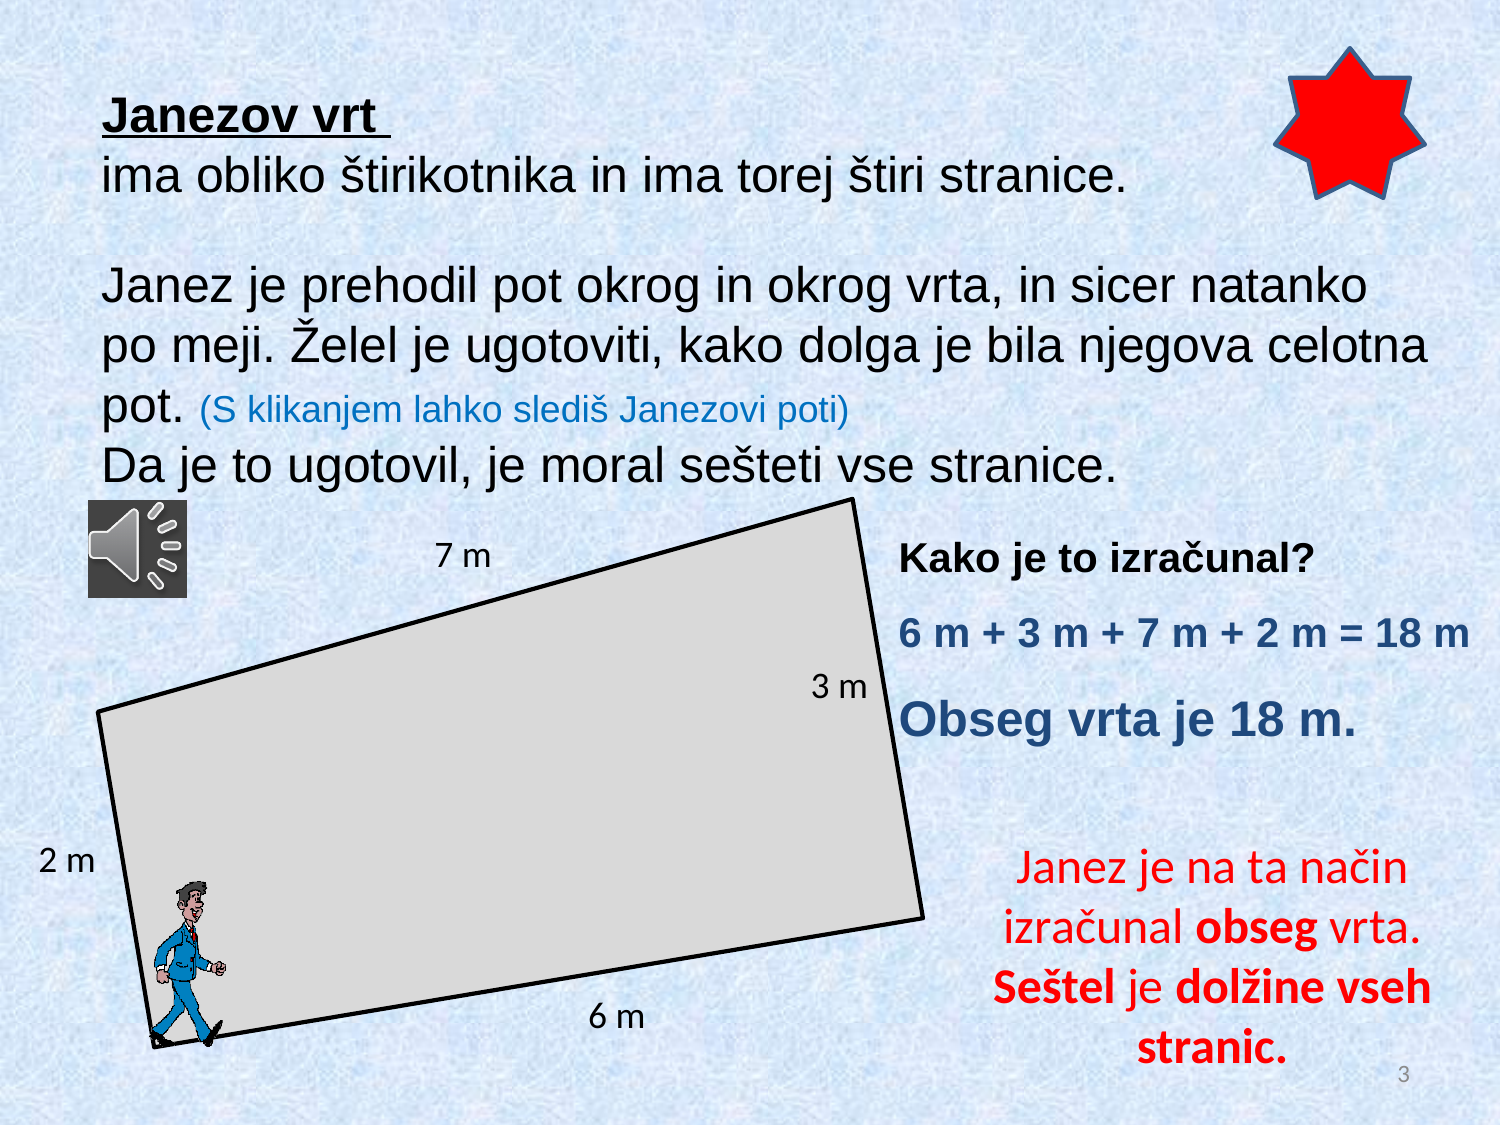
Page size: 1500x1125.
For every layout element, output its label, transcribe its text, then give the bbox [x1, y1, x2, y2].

text_box [1272, 45, 1427, 200]
picture [856, 500, 883, 653]
footer Janez je na ta način izračunal obseg vrta. Seštel je dolžine vseh stranic. [955, 867, 1470, 1040]
slide_number 3 [1074, 1042, 1425, 1103]
text_box 7 m [419, 522, 507, 583]
text_box 2 m [23, 827, 111, 888]
picture [0, 0, 1500, 1125]
text_box Janezov vrt ima obliko štirikotnika in ima torej štiri stranice. Janez je prehodil pot okrog in okrog vrta, in sicer natanko po meji. Želel je ugotoviti, kako dolga je bila njegova celotna pot. (S klikanjem lahko slediš Janezovi poti) Da je to ugotovil, je moral sešteti vse stranice. [86, 74, 1446, 500]
text_box Kako je to izračunal? 6 m + 3 m + 7 m + 2 m = 18 m Obseg vrta je 18 m. [883, 498, 1500, 754]
text_box 6 m [573, 983, 661, 1044]
text_box 3 m [795, 653, 883, 714]
text_box [95, 500, 926, 1036]
